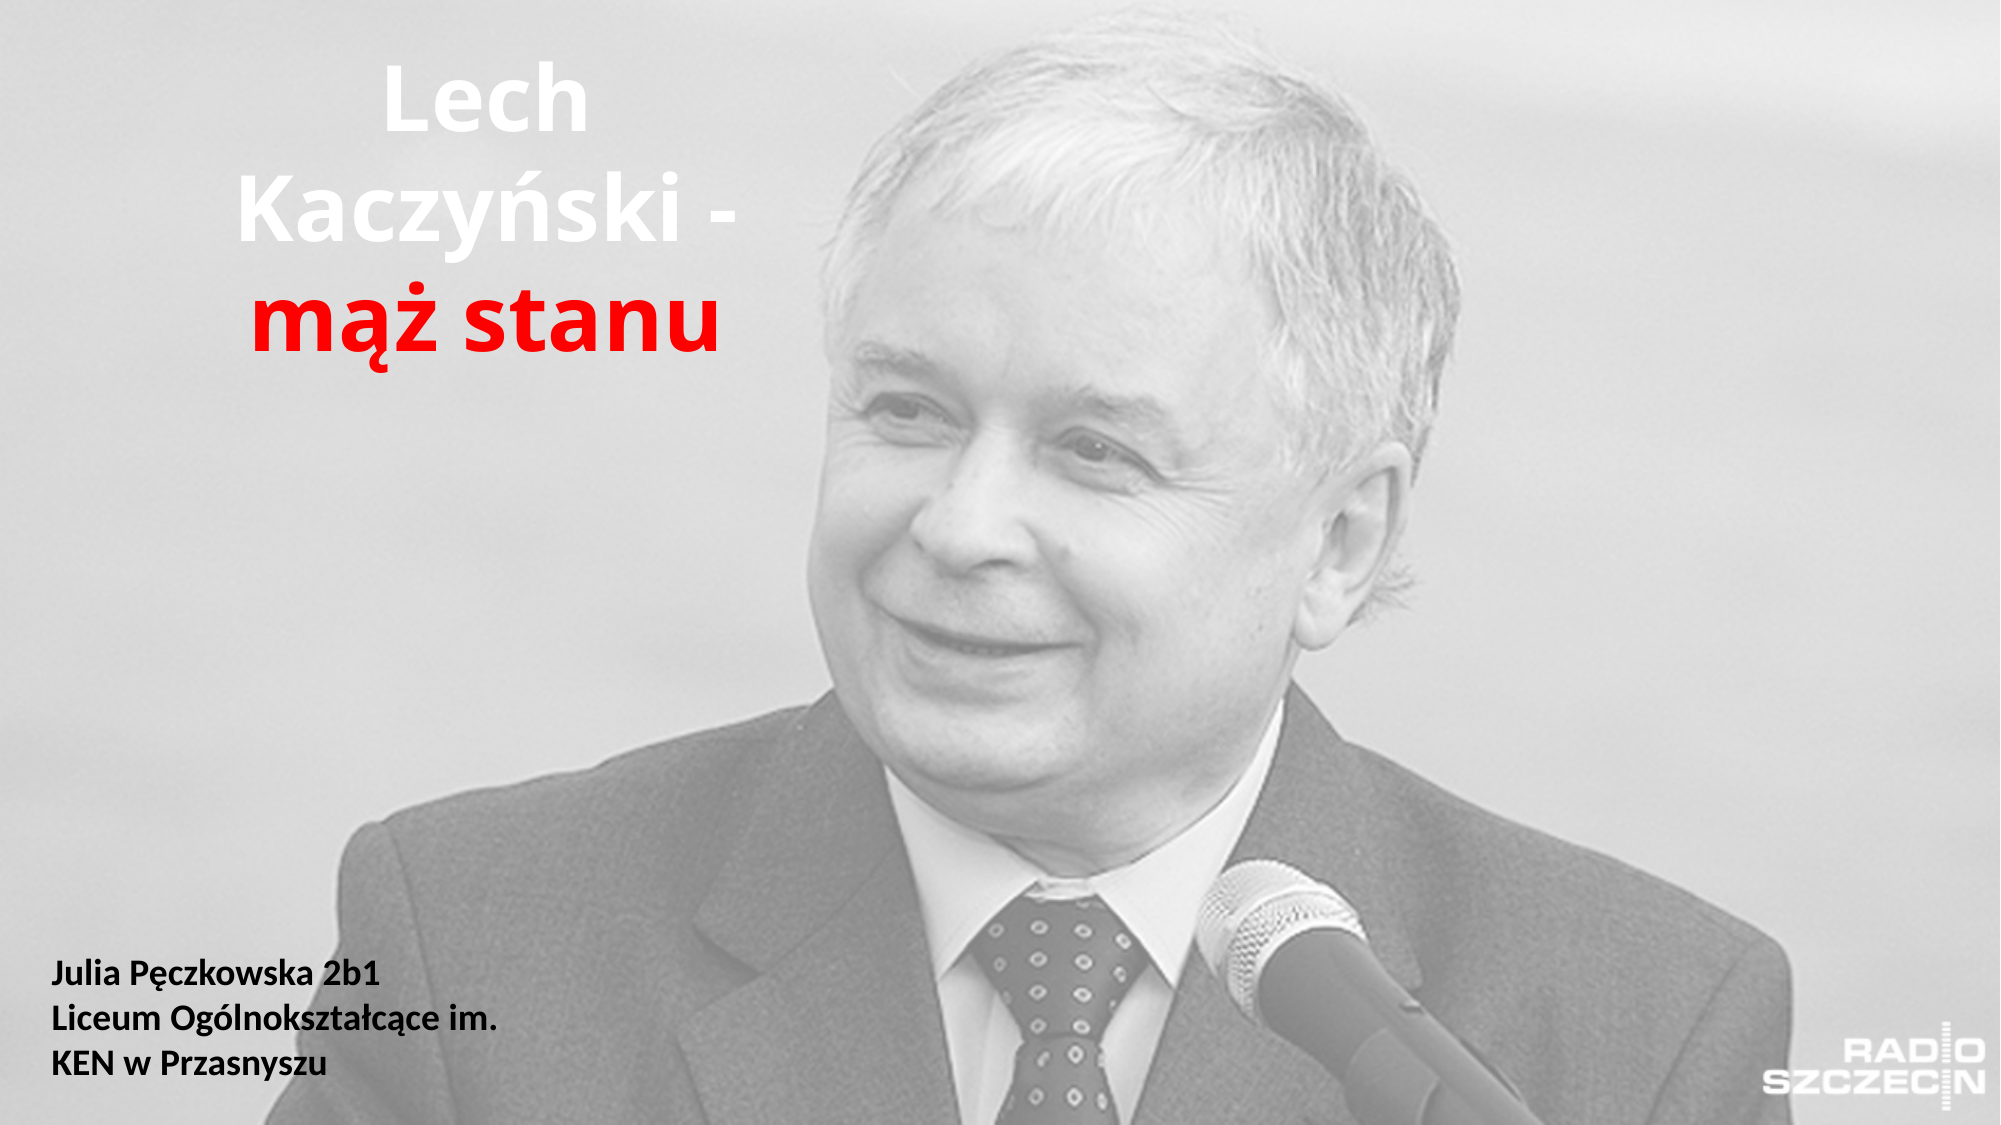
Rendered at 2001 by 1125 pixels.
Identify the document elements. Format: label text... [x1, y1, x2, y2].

text_box Lech Kaczyński - mąż stanu [136, 32, 837, 378]
text_box Julia Pęczkowska 2b1 Liceum Ogólnokształcące im. KEN w Przasnyszu [36, 940, 531, 1091]
